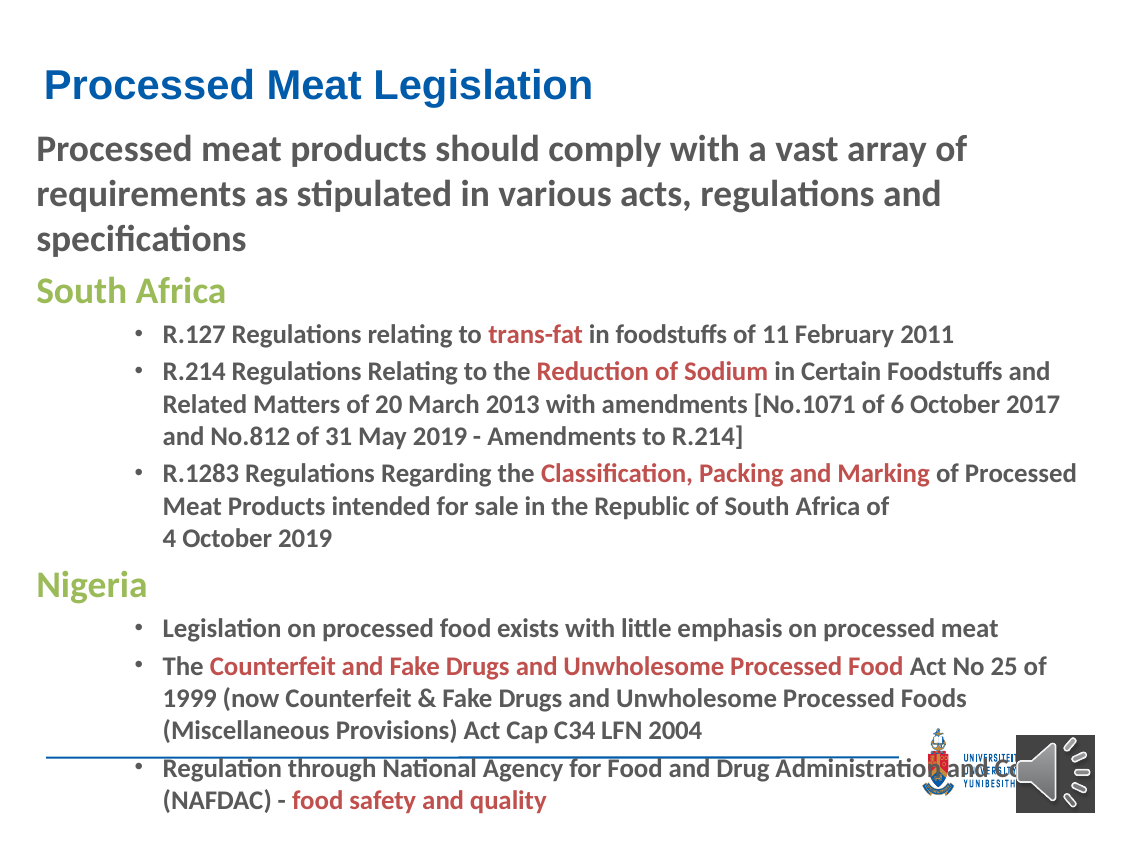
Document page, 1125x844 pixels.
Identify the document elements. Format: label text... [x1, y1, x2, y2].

text_box Processed meat products should comply with a vast array of requirements as stipulated in various acts, regulations and specifications South Africa R.127 Regulations relating to trans-fat in foodstuffs of 11 February 2011 R.214 Regulations Relating to the Reduction of Sodium in Certain Foodstuffs and Related Matters of 20 March 2013 with amendments [No.1071 of 6 October 2017 and No.812 of 31 May 2019 - Amendments to R.214] R.1283 Regulations Regarding the Classification, Packing and Marking of Processed Meat Products intended for sale in the Republic of South Africa of 4 October 2019 Nigeria Legislation on processed food exists with little emphasis on processed meat The Counterfeit and Fake Drugs and Unwholesome Processed Food Act No 25 of 1999 (now Counterfeit & Fake Drugs and Unwholesome Processed Foods (Miscellaneous Provisions) Act Cap C34 LFN 2004 Regulation through National Agency for Food and Drug Administration and Control (NAFDAC) - food safety and quality [36, 116, 1079, 736]
title Processed Meat Legislation [36, 57, 1079, 109]
picture [1015, 734, 1096, 815]
